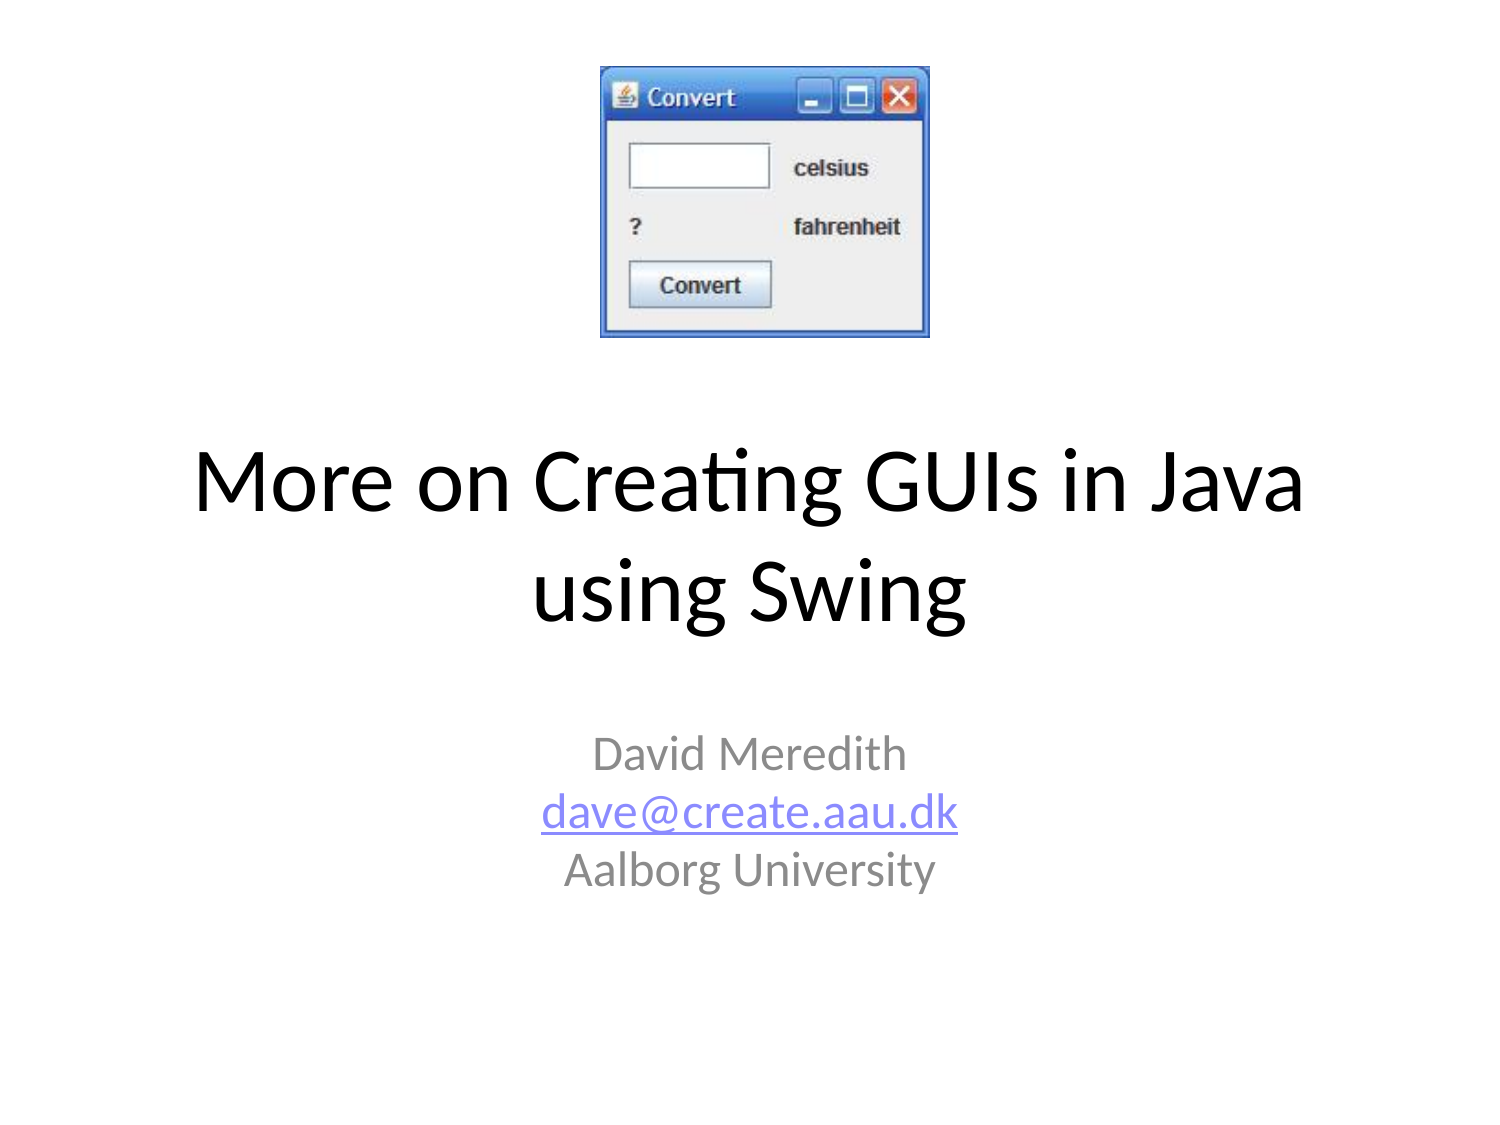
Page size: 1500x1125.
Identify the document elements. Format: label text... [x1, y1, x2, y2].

picture [599, 66, 930, 338]
title More on Creating GUIs in Java using Swing [112, 408, 1388, 650]
subtitle David Meredith dave@create.aau.dk Aalborg University [100, 725, 1400, 1013]
